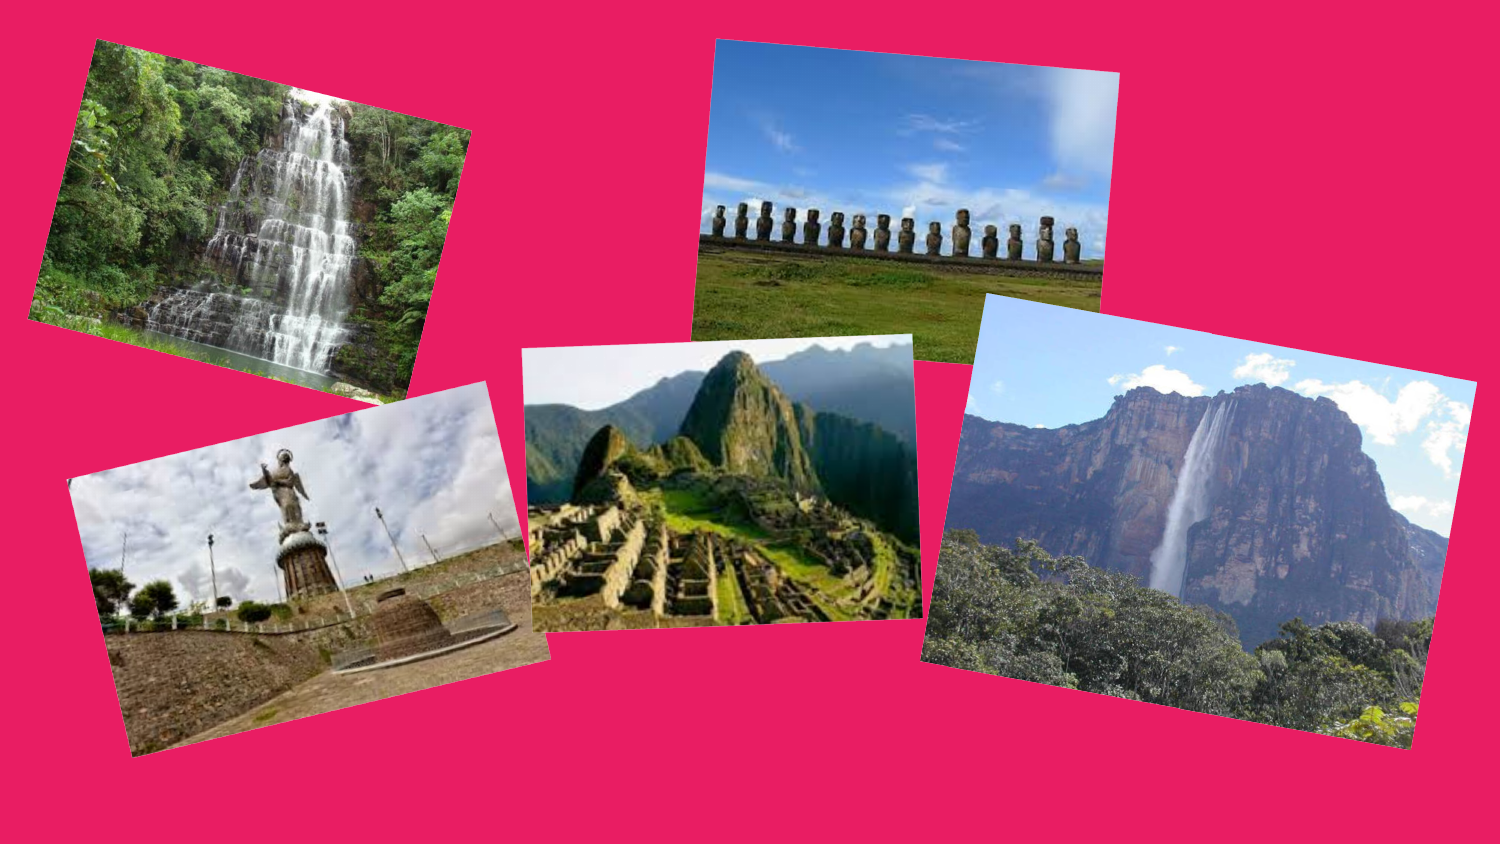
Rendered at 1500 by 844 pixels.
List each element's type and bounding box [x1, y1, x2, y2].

picture [28, 39, 1477, 757]
